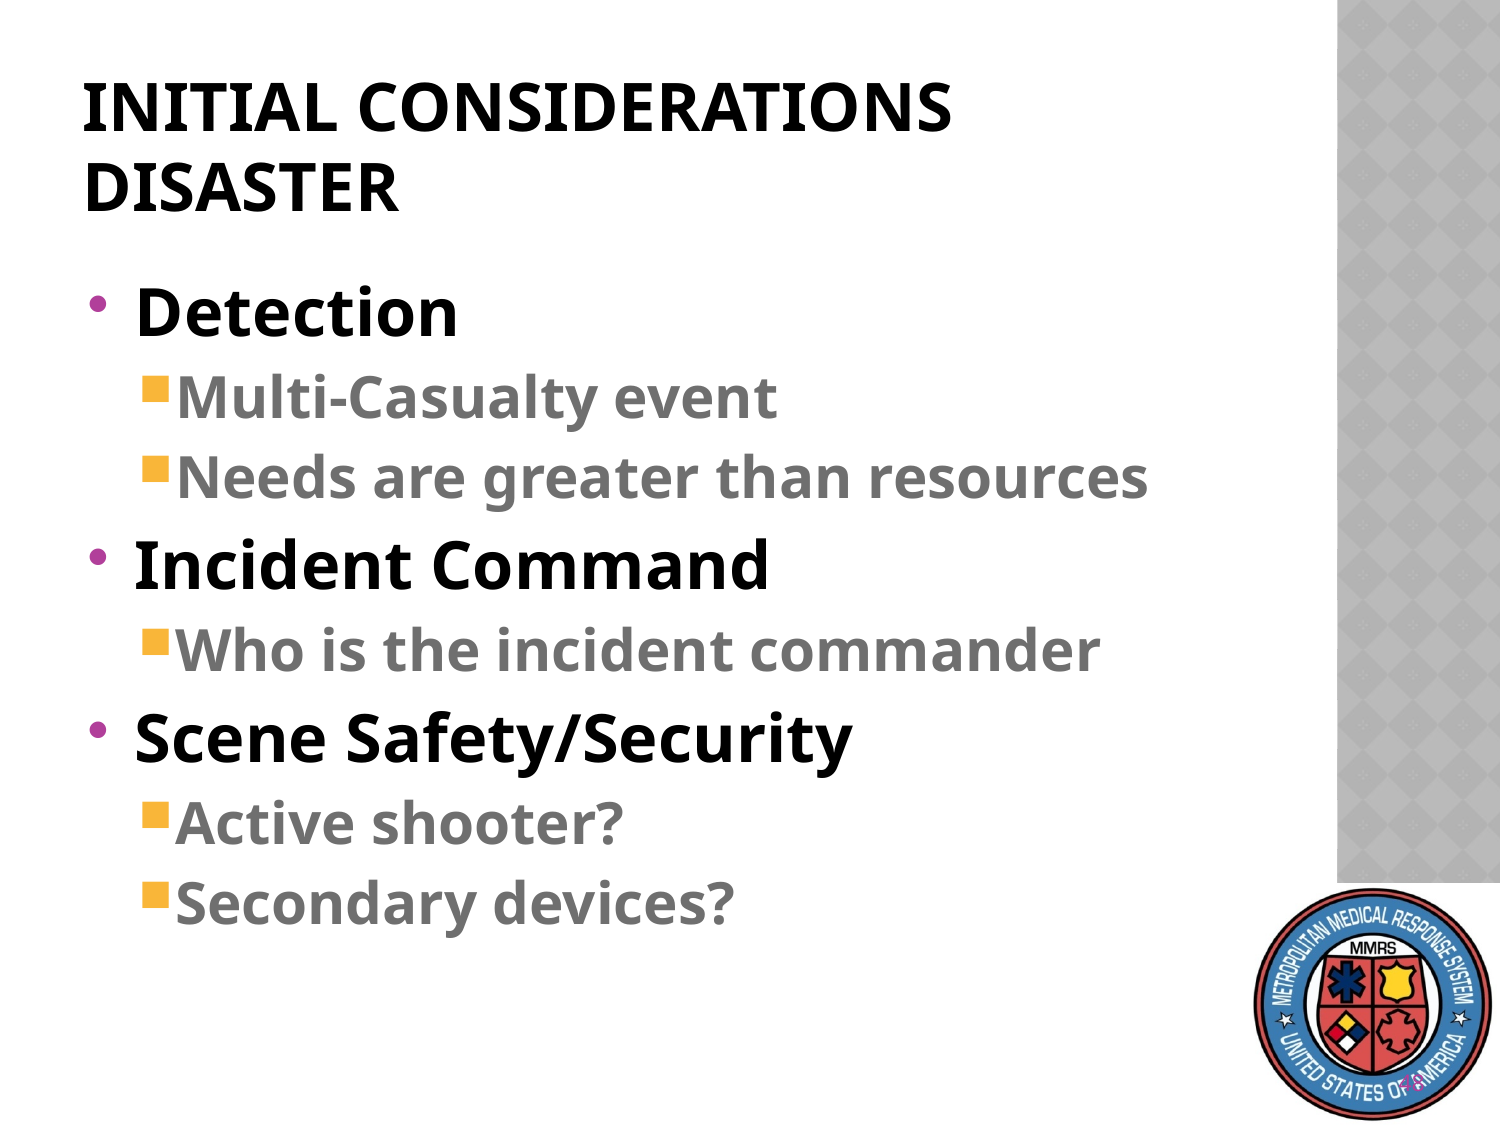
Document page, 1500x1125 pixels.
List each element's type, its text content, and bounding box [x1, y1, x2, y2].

slide_number 48 [1074, 1025, 1425, 1100]
title Initial considerations DISASTER [75, 62, 1425, 225]
picture [1245, 883, 1500, 1125]
list Detection Multi-Casualty event Needs are greater than resources Incident Command Who is the incident commander Scene Safety/Security Active shooter? Secondary devices? [75, 262, 1425, 1088]
